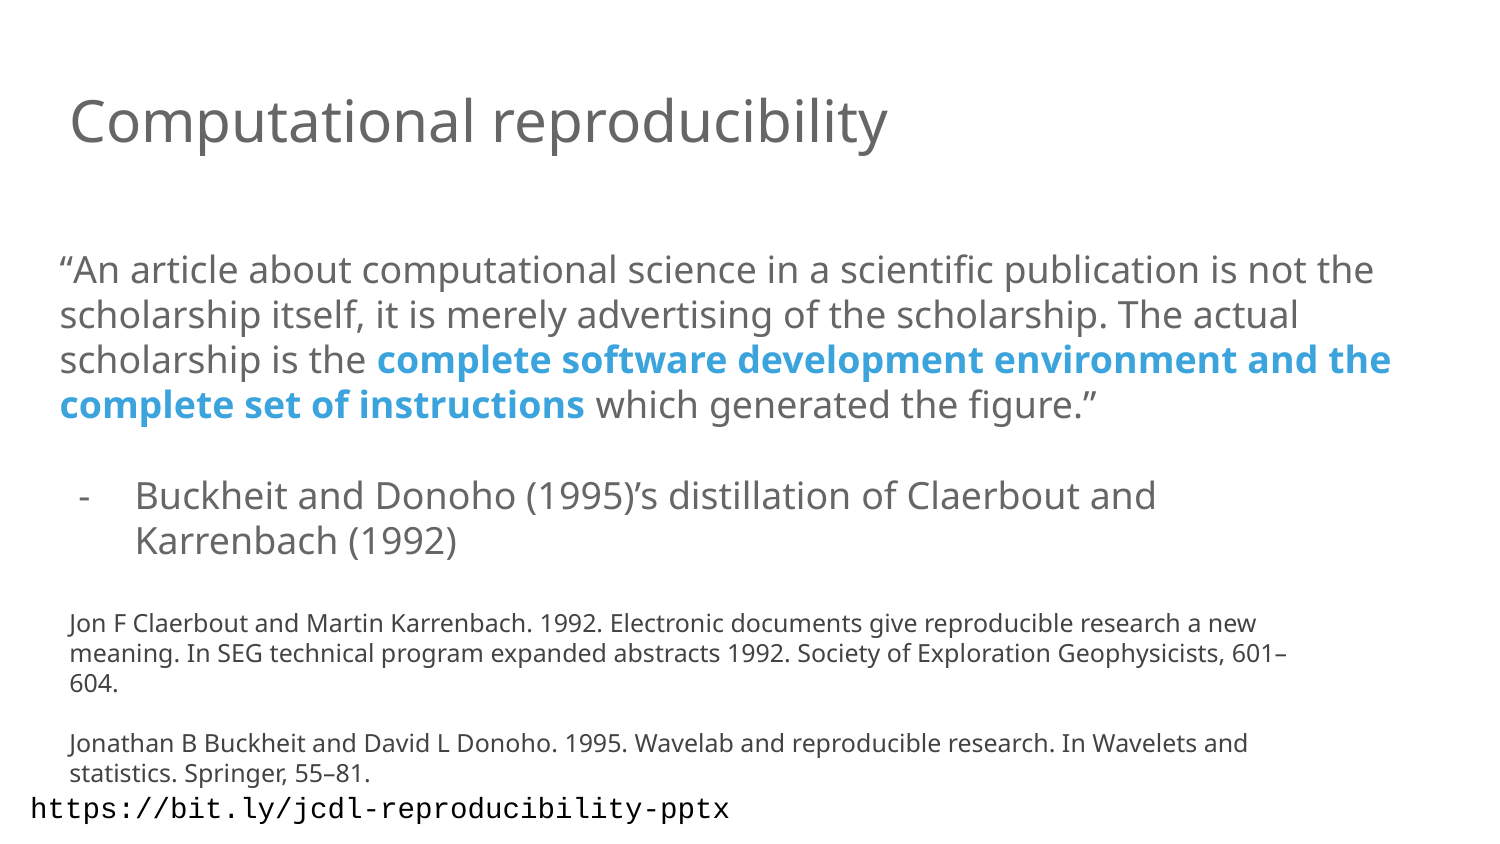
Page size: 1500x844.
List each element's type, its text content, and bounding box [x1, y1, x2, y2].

text_box Jon F Claerbout and Martin Karrenbach. 1992. Electronic documents give reproducible research a new meaning. In SEG technical program expanded abstracts 1992. Society of Exploration Geophysicists, 601–604. Jonathan B Buckheit and David L Donoho. 1995. Wavelab and reproducible research. In Wavelets and statistics. Springer, 55–81. [54, 592, 1331, 759]
text_box Buckheit and Donoho (1995)’s distillation of Claerbout and Karrenbach (1992) [54, 467, 1359, 568]
text_box Computational reproducibility [54, 68, 1359, 192]
text_box “An article about computational science in a scientific publication is not the scholarship itself, it is merely advertising of the scholarship. The actual scholarship is the complete software development environment and the complete set of instructions which generated the figure.” [54, 191, 1472, 481]
